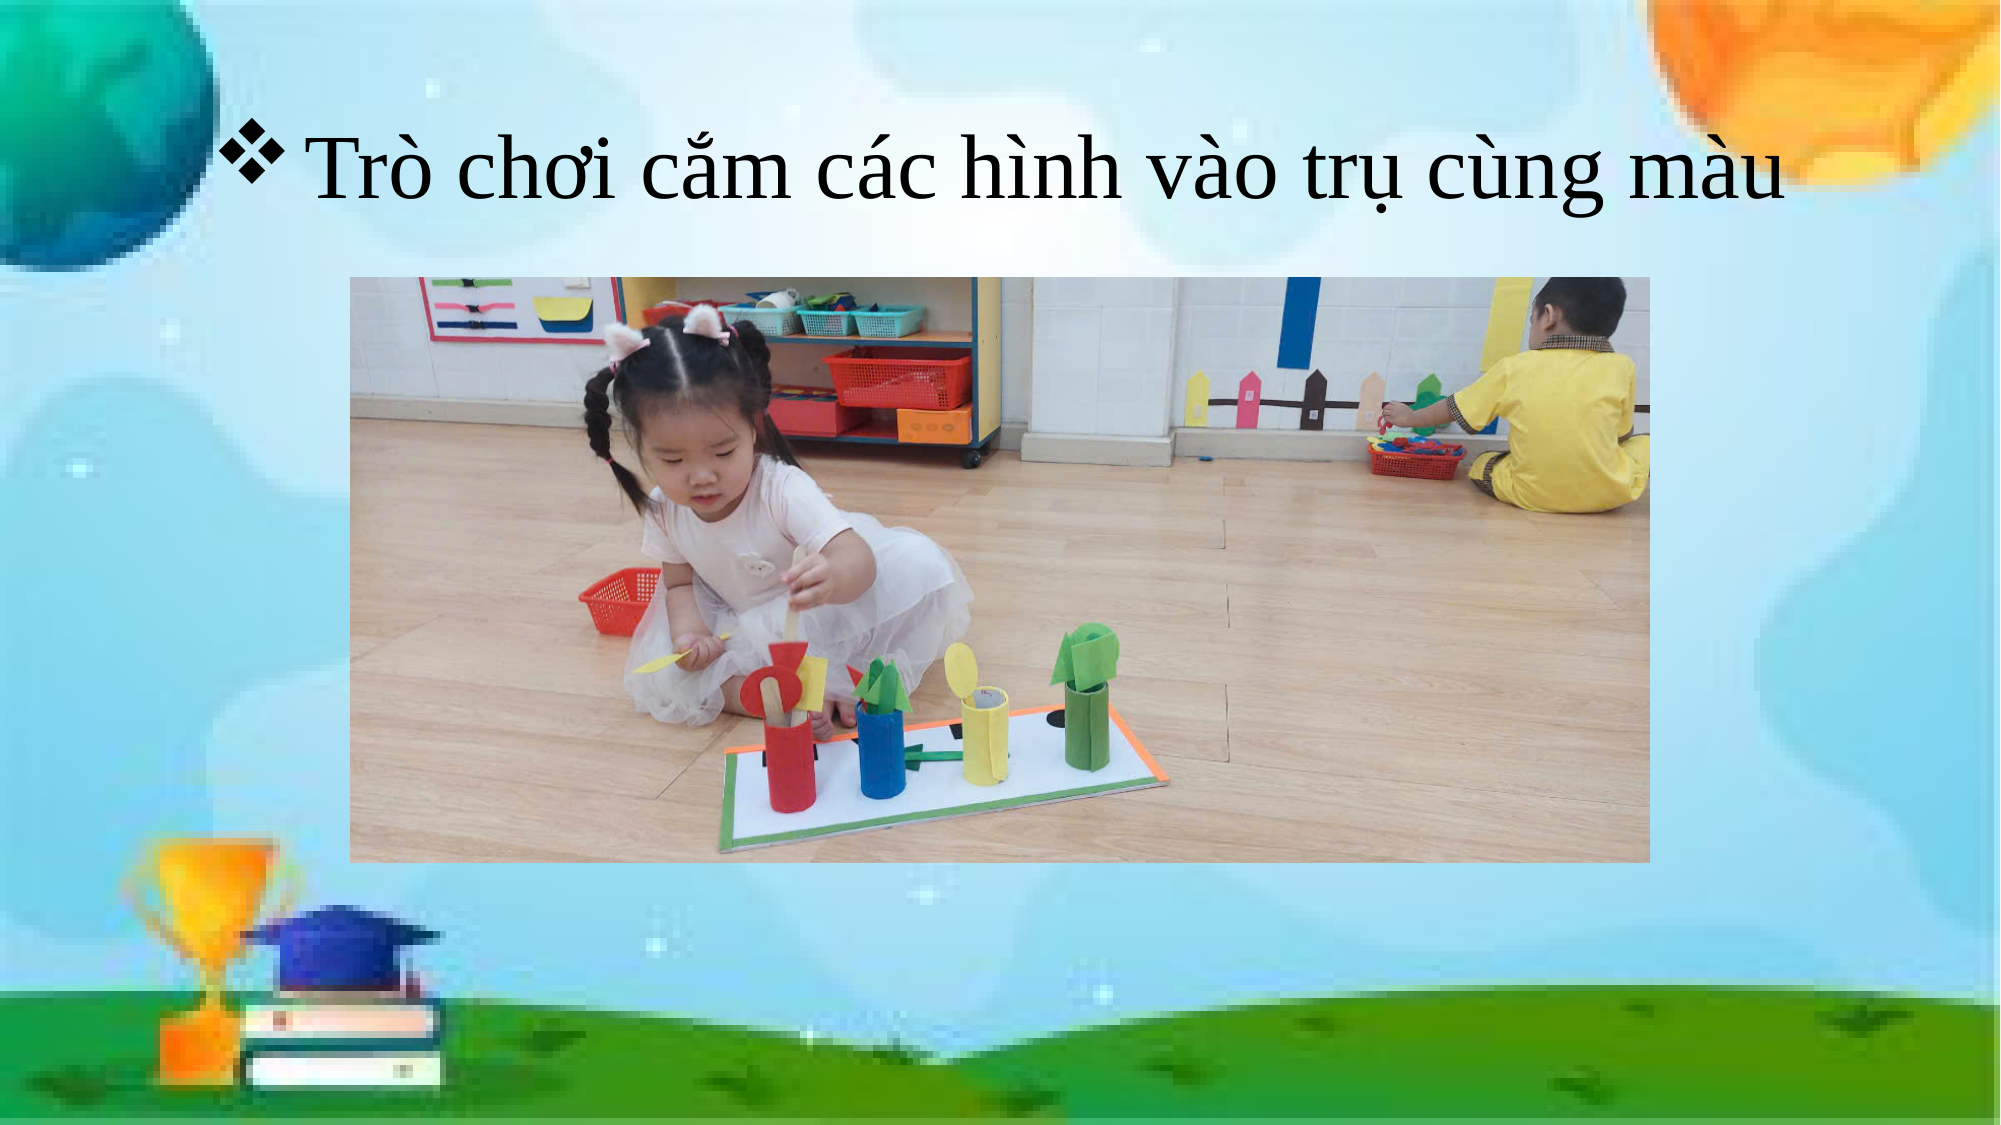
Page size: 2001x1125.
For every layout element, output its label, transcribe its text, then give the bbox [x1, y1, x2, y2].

picture [0, 0, 2001, 1125]
title Trò chơi cắm các hình vào trụ cùng màu [137, 59, 1863, 278]
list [350, 277, 1650, 863]
